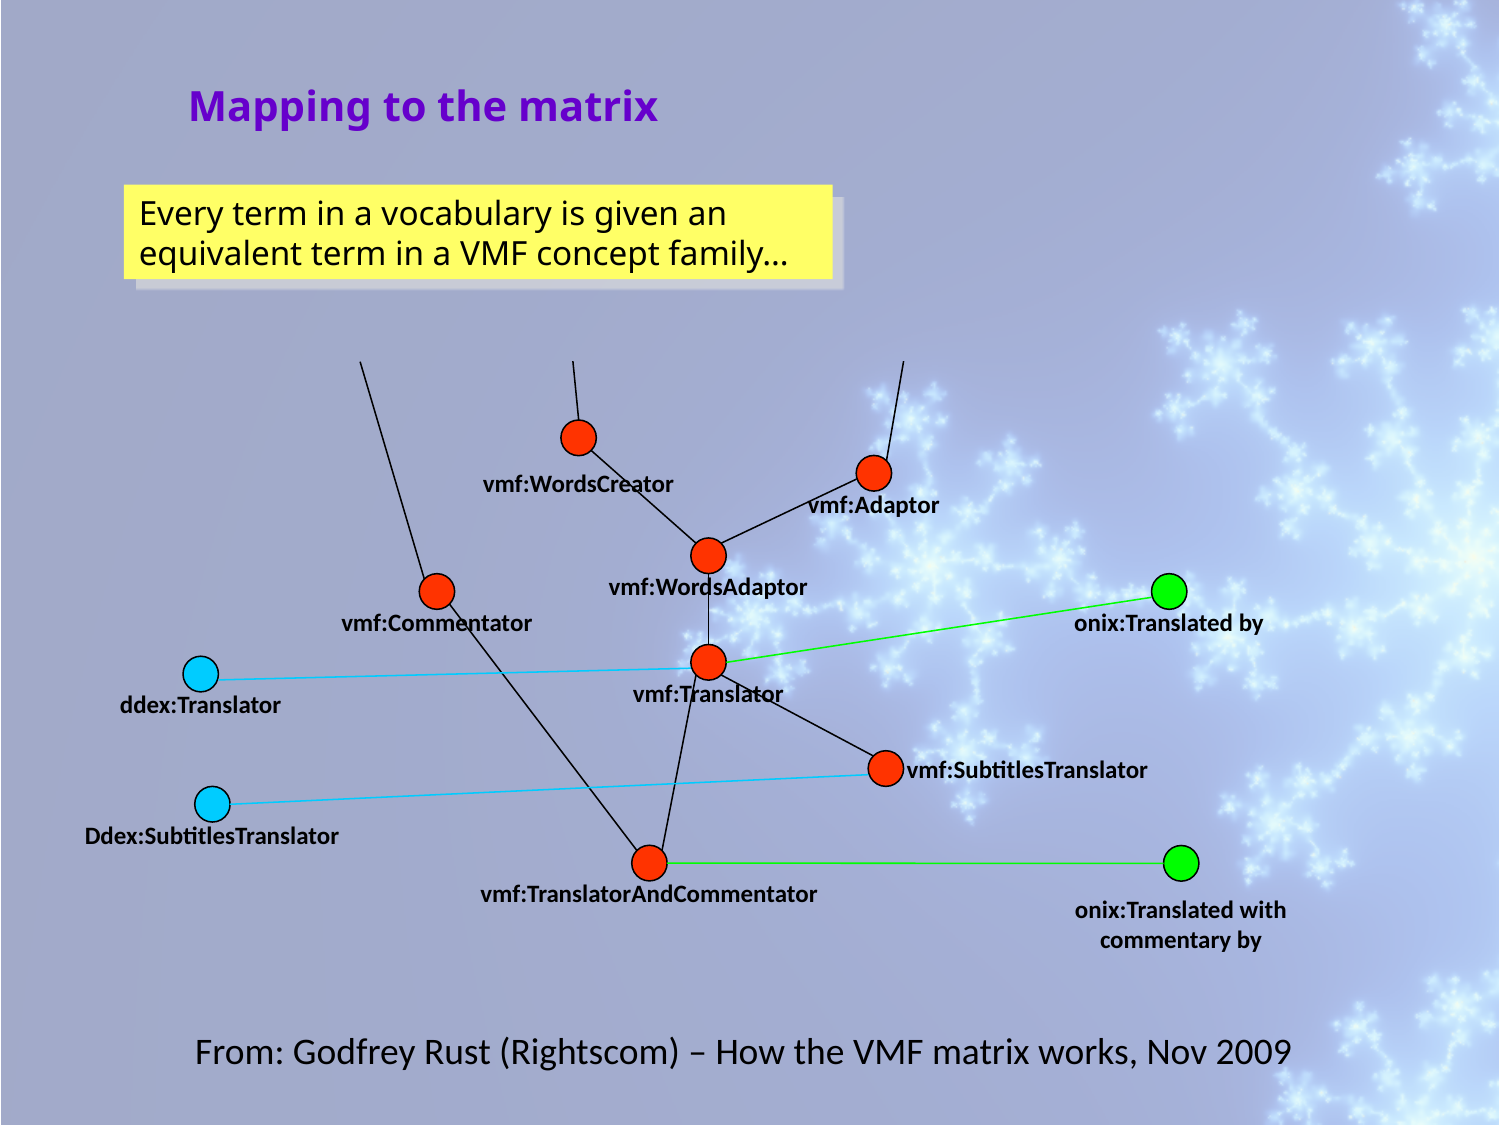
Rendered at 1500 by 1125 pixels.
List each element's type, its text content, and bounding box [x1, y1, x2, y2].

text_box From: Godfrey Rust (Rightscom) – How the VMF matrix works, Nov 2009 [152, 1019, 1336, 1080]
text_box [726, 597, 1152, 663]
text_box ddex:Translator [183, 656, 217, 692]
text_box Mapping to the matrix [173, 72, 674, 184]
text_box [359, 361, 425, 580]
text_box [218, 667, 692, 681]
text_box Every term in a vocabulary is given an equivalent term in a VMF concept family… [123, 184, 833, 280]
text_box onix:Translated with commentary by [1163, 845, 1199, 882]
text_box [418, 360, 904, 882]
text_box onix:Translated by [1151, 573, 1187, 610]
text_box Ddex:SubtitlesTranslator [194, 786, 229, 823]
picture [1, 0, 1499, 1125]
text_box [229, 774, 869, 805]
